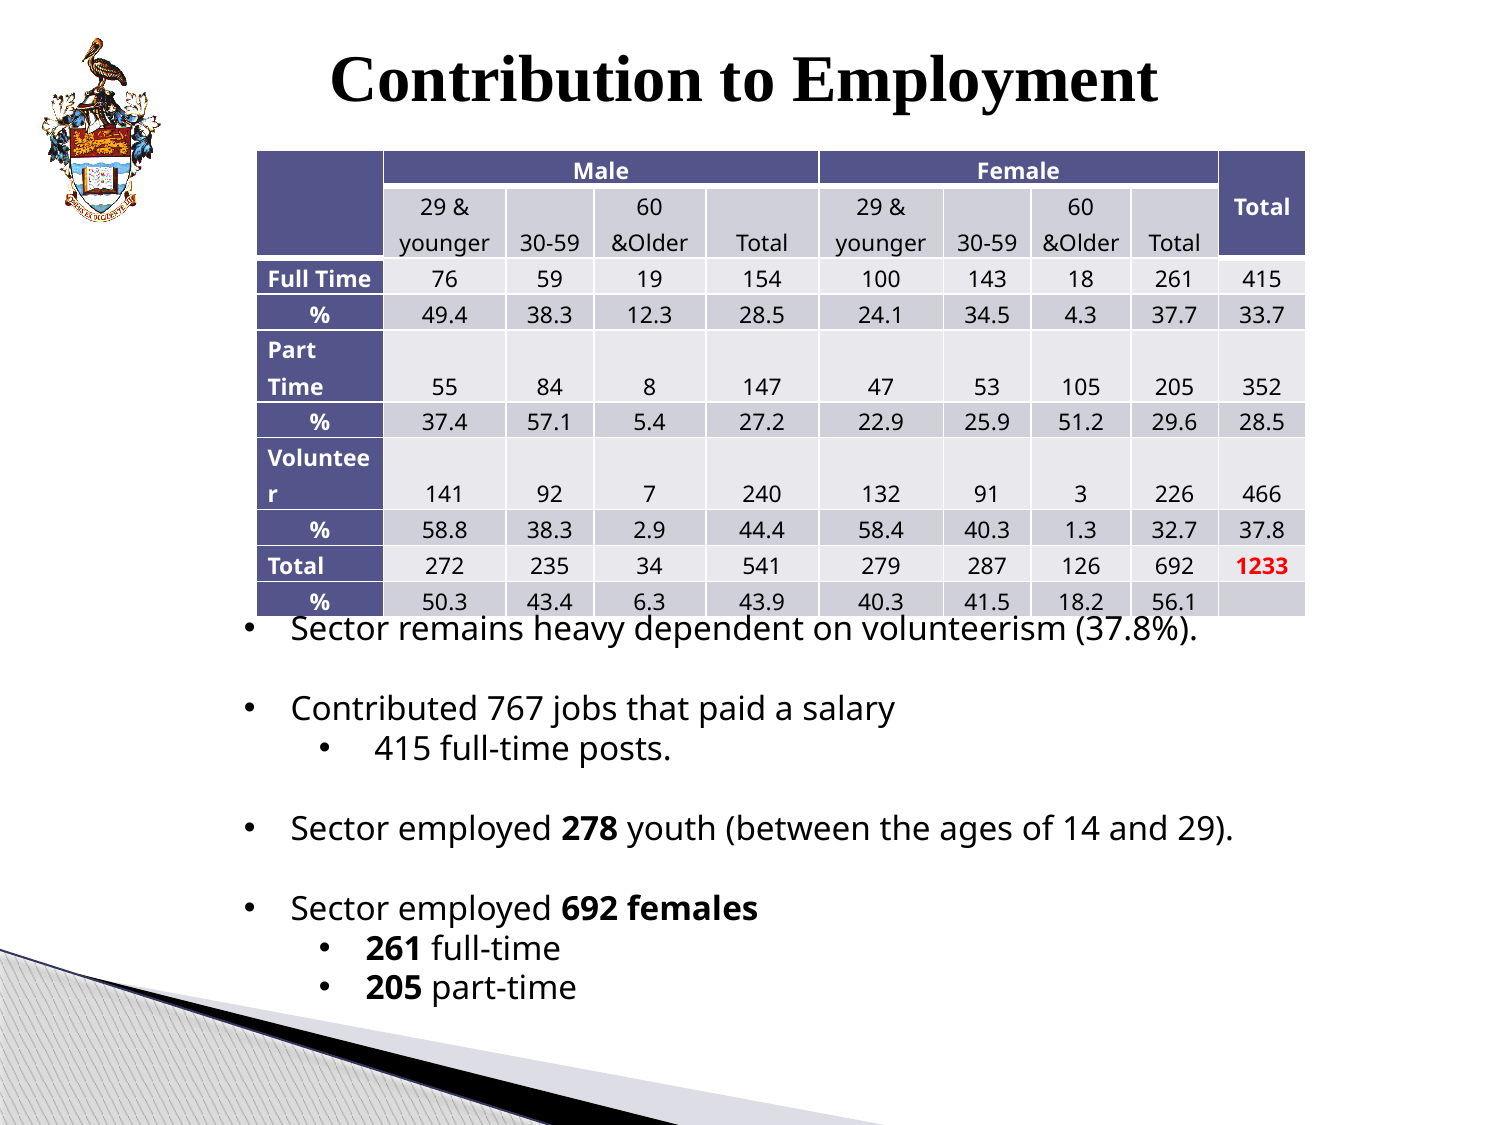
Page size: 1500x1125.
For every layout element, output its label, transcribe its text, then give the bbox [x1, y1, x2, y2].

table_cell 235 [507, 546, 593, 581]
table_cell 105 [1032, 331, 1130, 401]
table_cell 415 [1219, 261, 1305, 293]
table_cell 56.1 [1132, 582, 1218, 599]
table_cell 154 [707, 259, 818, 293]
table_cell 352 [1219, 331, 1305, 401]
table_cell 18 [1032, 259, 1130, 293]
table_cell 32.7 [1132, 510, 1218, 545]
table_cell 58.8 [384, 510, 505, 545]
table_cell 28.5 [1219, 403, 1305, 437]
table_cell 30-59 [944, 189, 1030, 257]
table_cell 240 [707, 438, 818, 509]
table_cell 37.4 [384, 403, 505, 437]
table_cell 19 [595, 259, 705, 293]
table_cell 4.3 [1032, 295, 1130, 329]
table_cell 8 [595, 331, 705, 401]
table_header Male [384, 151, 818, 183]
table_cell Volunteer [257, 438, 383, 509]
table_header Female [820, 151, 1218, 183]
table_cell 1.3 [1032, 510, 1130, 545]
table_cell 60 &Older [595, 189, 705, 257]
table_cell 25.9 [944, 403, 1030, 437]
table_cell 38.3 [507, 295, 593, 329]
table_cell 49.4 [384, 295, 505, 329]
table_cell 40.3 [944, 510, 1030, 545]
table_cell 1233 [1219, 546, 1305, 581]
table_cell 141 [384, 438, 505, 509]
table_cell [1219, 582, 1305, 599]
table_cell 43.9 [707, 582, 818, 599]
table_cell 50.3 [384, 582, 505, 599]
table_cell 38.3 [507, 510, 593, 545]
table_cell 92 [507, 438, 593, 509]
table_cell 76 [384, 259, 505, 293]
table_cell 3 [1032, 438, 1130, 509]
table_cell 2.9 [595, 510, 705, 545]
table_cell 205 [1132, 331, 1218, 401]
table_cell % [257, 510, 383, 545]
table_cell 226 [1132, 438, 1218, 509]
table_cell Total [707, 189, 818, 257]
table_cell % [257, 403, 383, 437]
table_cell 84 [507, 331, 593, 401]
table_cell 34 [595, 546, 705, 581]
table_cell Part Time [257, 331, 383, 401]
table_cell 24.1 [820, 295, 943, 329]
table_cell 28.5 [707, 295, 818, 329]
table_cell 37.8 [1219, 510, 1305, 545]
table_cell 147 [707, 331, 818, 401]
table_cell 27.2 [707, 403, 818, 437]
table_header [257, 151, 383, 255]
table_cell 126 [1032, 546, 1130, 581]
table_cell 30-59 [507, 189, 593, 257]
table_cell 47 [820, 331, 943, 401]
table_cell 143 [944, 259, 1030, 293]
table_cell 51.2 [1032, 403, 1130, 437]
table_cell 58.4 [820, 510, 943, 545]
table_cell 132 [820, 438, 943, 509]
table_cell 5.4 [595, 403, 705, 437]
table_cell 29 & younger [820, 189, 943, 257]
table_cell 60 &Older [1032, 189, 1130, 257]
table_cell 6.3 [595, 582, 705, 599]
table_cell 692 [1132, 546, 1218, 581]
table_header Total [1219, 151, 1305, 255]
table_cell 7 [595, 438, 705, 509]
table_cell 279 [820, 546, 943, 581]
table_cell 34.5 [944, 295, 1030, 329]
table_cell 59 [507, 259, 593, 293]
picture [37, 37, 163, 225]
table_cell 55 [384, 331, 505, 401]
table_cell 91 [944, 438, 1030, 509]
table_cell Total [257, 546, 383, 581]
table_cell 22.9 [820, 403, 943, 437]
table_cell % [257, 295, 383, 329]
table_cell 541 [707, 546, 818, 581]
table_cell 37.7 [1132, 295, 1218, 329]
table_cell 33.7 [1219, 295, 1305, 329]
table_cell Full Time [257, 261, 383, 293]
table_cell 12.3 [595, 295, 705, 329]
table_cell 466 [1219, 438, 1305, 509]
table_cell 261 [1132, 259, 1218, 293]
table_cell 18.2 [1032, 582, 1130, 599]
table_cell % [257, 582, 383, 599]
table_cell 29 & younger [384, 189, 505, 257]
title Contribution to Employment [212, 20, 1277, 138]
table_cell 43.4 [507, 582, 593, 599]
table_cell 272 [384, 546, 505, 581]
table_cell 287 [944, 546, 1030, 581]
table_cell 100 [820, 259, 943, 293]
table_cell 40.3 [820, 582, 943, 599]
text_box Sector remains heavy dependent on volunteerism (37.8%). Contributed 767 jobs that paid a salary 415 full-time posts. Sector employed 278 youth (between the ages of 14 and 29). Sector employed 692 females 261 full-time 205 part-time [228, 599, 1351, 1014]
table_cell 29.6 [1132, 403, 1218, 437]
table_cell 53 [944, 331, 1030, 401]
table_cell 41.5 [944, 582, 1030, 599]
table_cell 57.1 [507, 403, 593, 437]
table_cell Total [1132, 189, 1218, 257]
table_cell 44.4 [707, 510, 818, 545]
